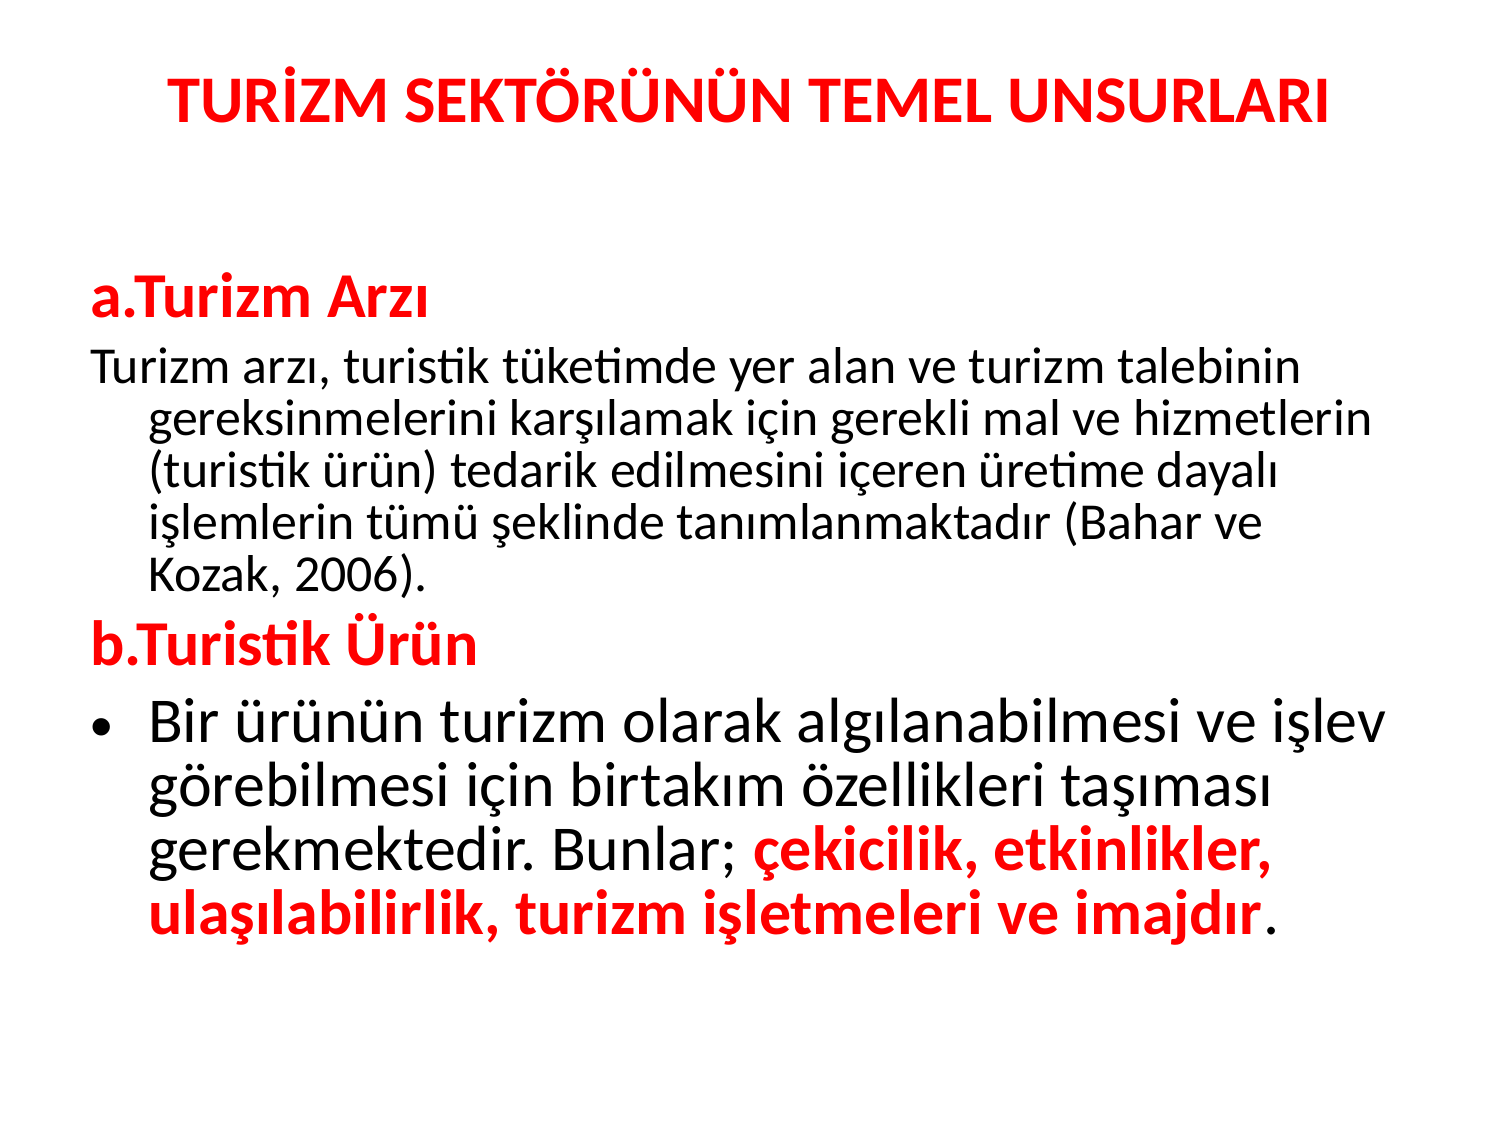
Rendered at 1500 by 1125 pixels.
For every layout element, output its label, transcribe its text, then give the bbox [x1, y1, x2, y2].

title TURİZM SEKTÖRÜNÜN TEMEL UNSURLARI [75, 45, 1425, 233]
list a.Turizm Arzı Turizm arzı, turistik tüketimde yer alan ve turizm talebinin gereksinmelerini karşılamak için gerekli mal ve hizmetlerin (turistik ürün) tedarik edilmesini içeren üretime dayalı işlemlerin tümü şeklinde tanımlanmaktadır (Bahar ve Kozak, 2006). b.Turistik Ürün Bir ürünün turizm olarak algılanabilmesi ve işlev görebilmesi için birtakım özellikleri taşıması gerekmektedir. Bunlar; çekicilik, etkinlikler, ulaşılabilirlik, turizm işletmeleri ve imajdır. [75, 262, 1425, 1005]
